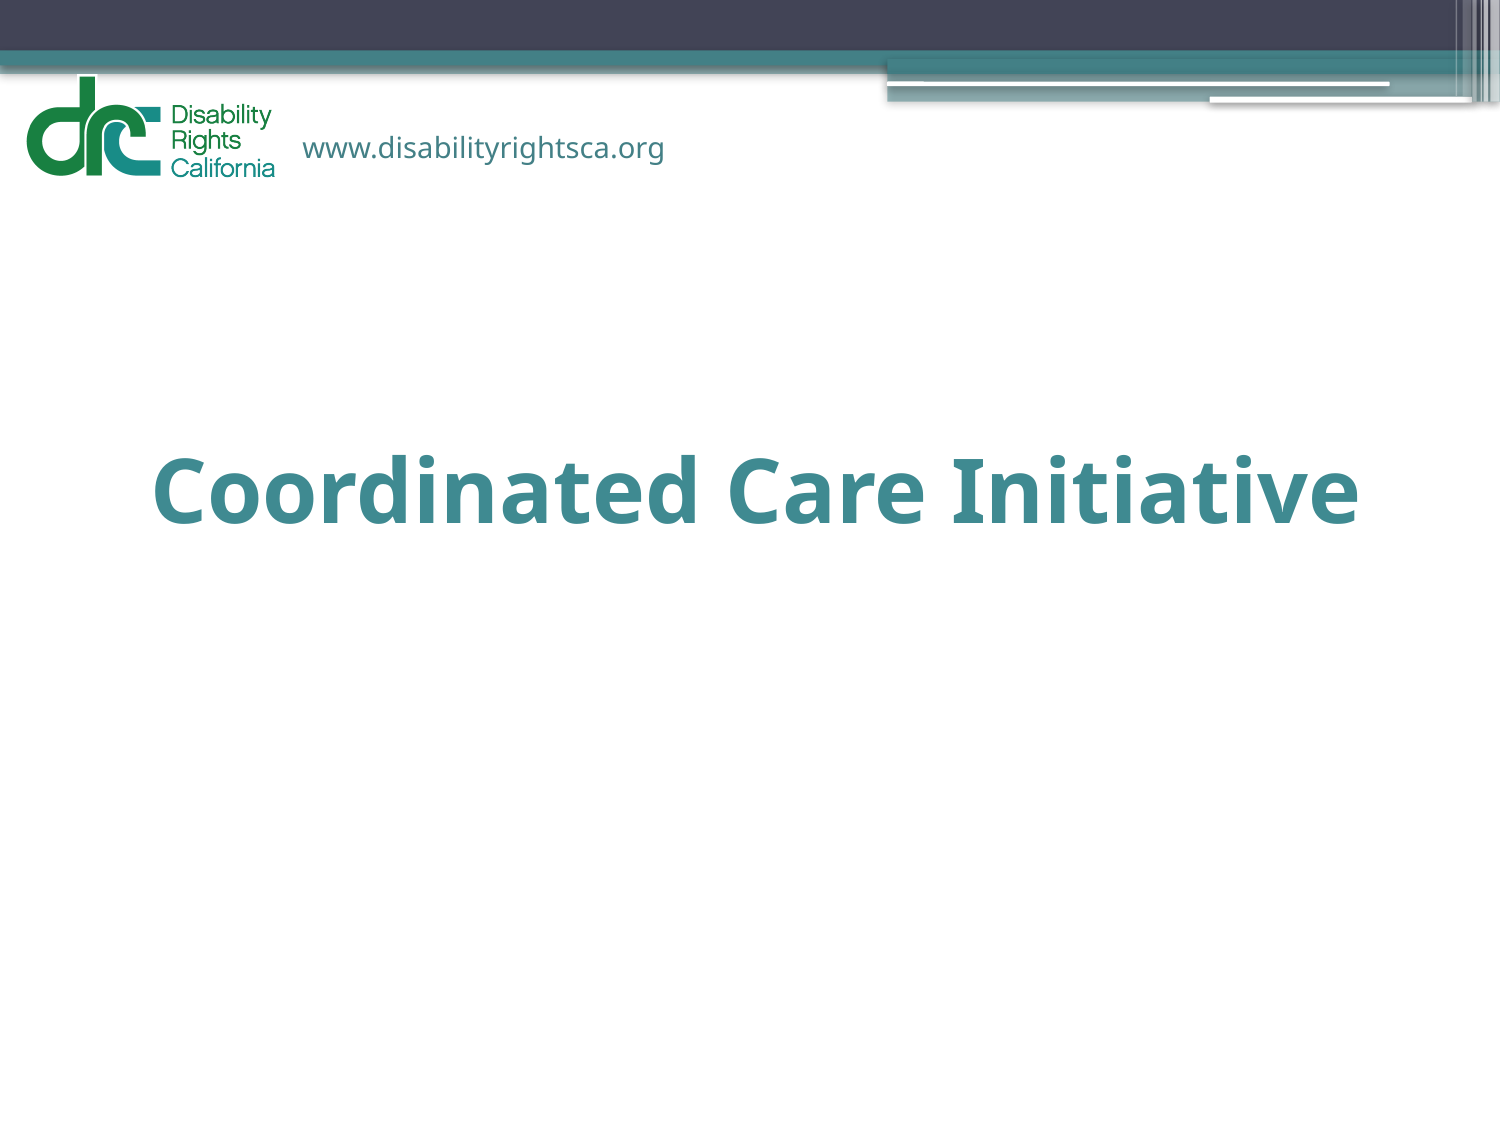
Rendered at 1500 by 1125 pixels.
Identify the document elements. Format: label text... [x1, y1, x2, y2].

picture [24, 74, 275, 178]
title Coordinated Care Initiative [118, 324, 1394, 549]
